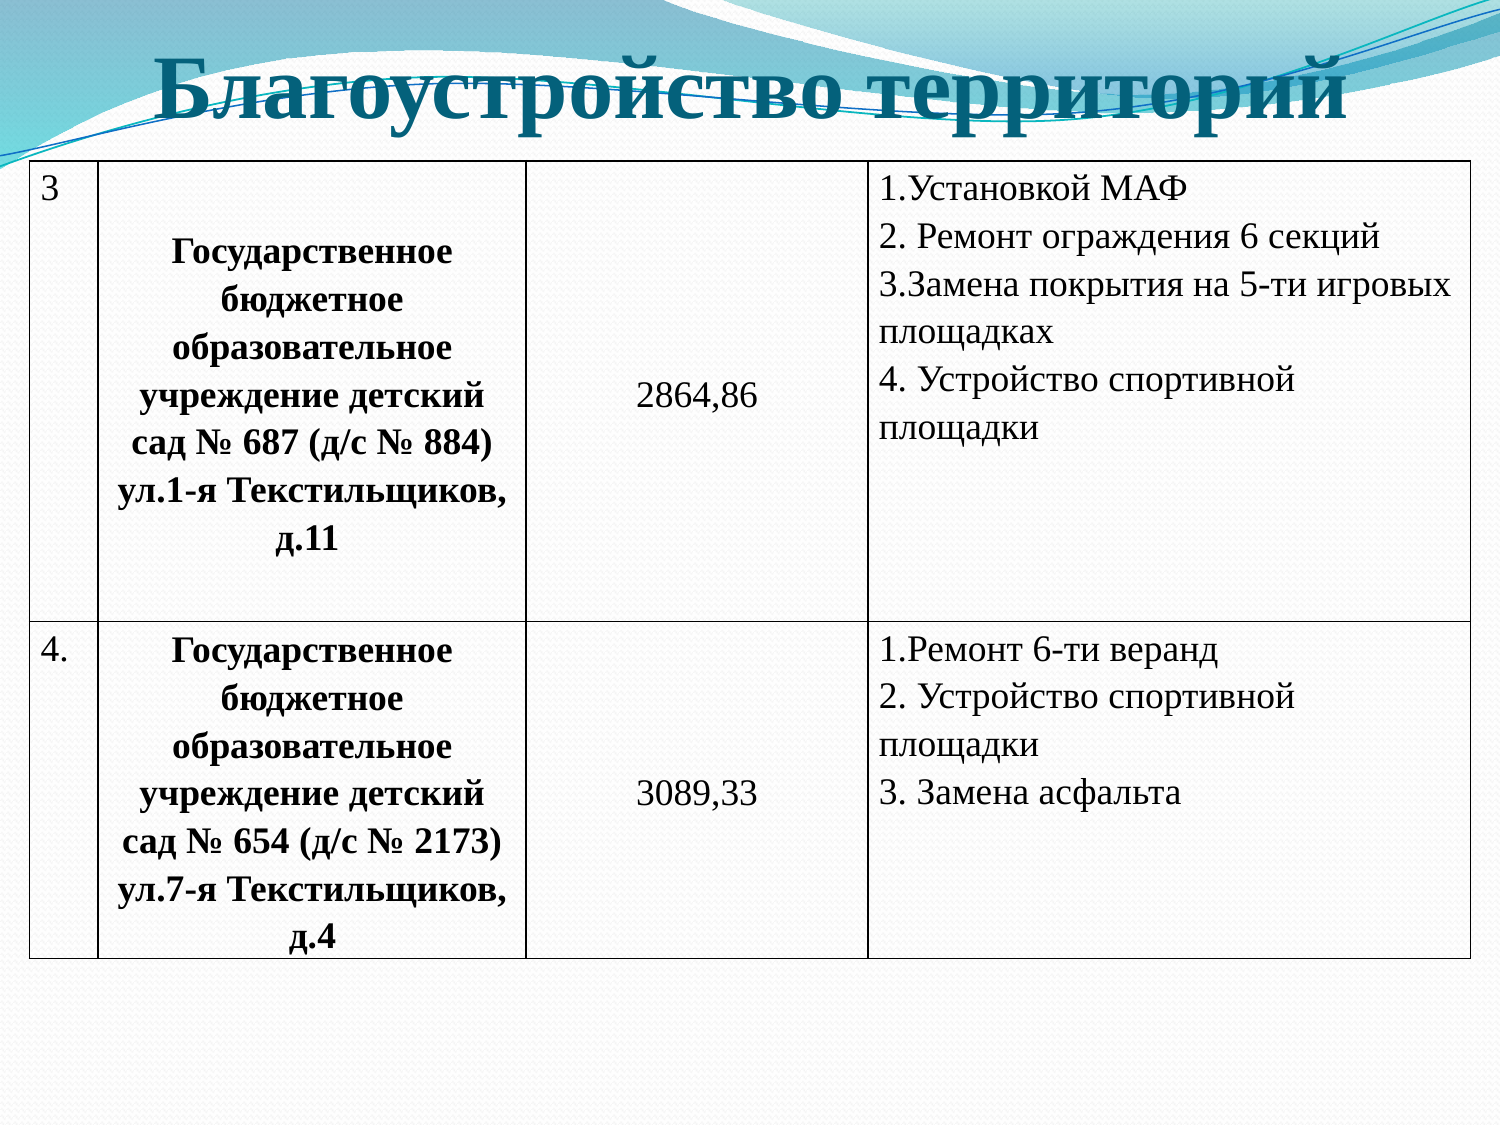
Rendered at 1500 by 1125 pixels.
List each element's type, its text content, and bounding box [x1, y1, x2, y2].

table_cell 1.Ремонт 6-ти веранд 2. Устройство спортивной площадки 3. Замена асфальта [869, 622, 1470, 958]
table_header Государственное бюджетное образовательное учреждение детский сад № 687 (д/с № 884) ул.1-я Текстильщиков, д.11 [99, 162, 525, 621]
table_cell 3089,33 [527, 622, 867, 958]
table_header 2864,86 [527, 162, 867, 621]
table_header 1.Установкой МАФ 2. Ремонт ограждения 6 секций 3.Замена покрытия на 5-ти игровых площадках 4. Устройство спортивной площадки [869, 162, 1470, 621]
table_header 3 [30, 162, 97, 621]
table_cell Государственное бюджетное образовательное учреждение детский сад № 654 (д/с № 2173) ул.7-я Текстильщиков, д.4 [99, 622, 525, 958]
table_cell 4. [30, 622, 97, 958]
title Благоустройство территорий [76, 19, 1427, 138]
